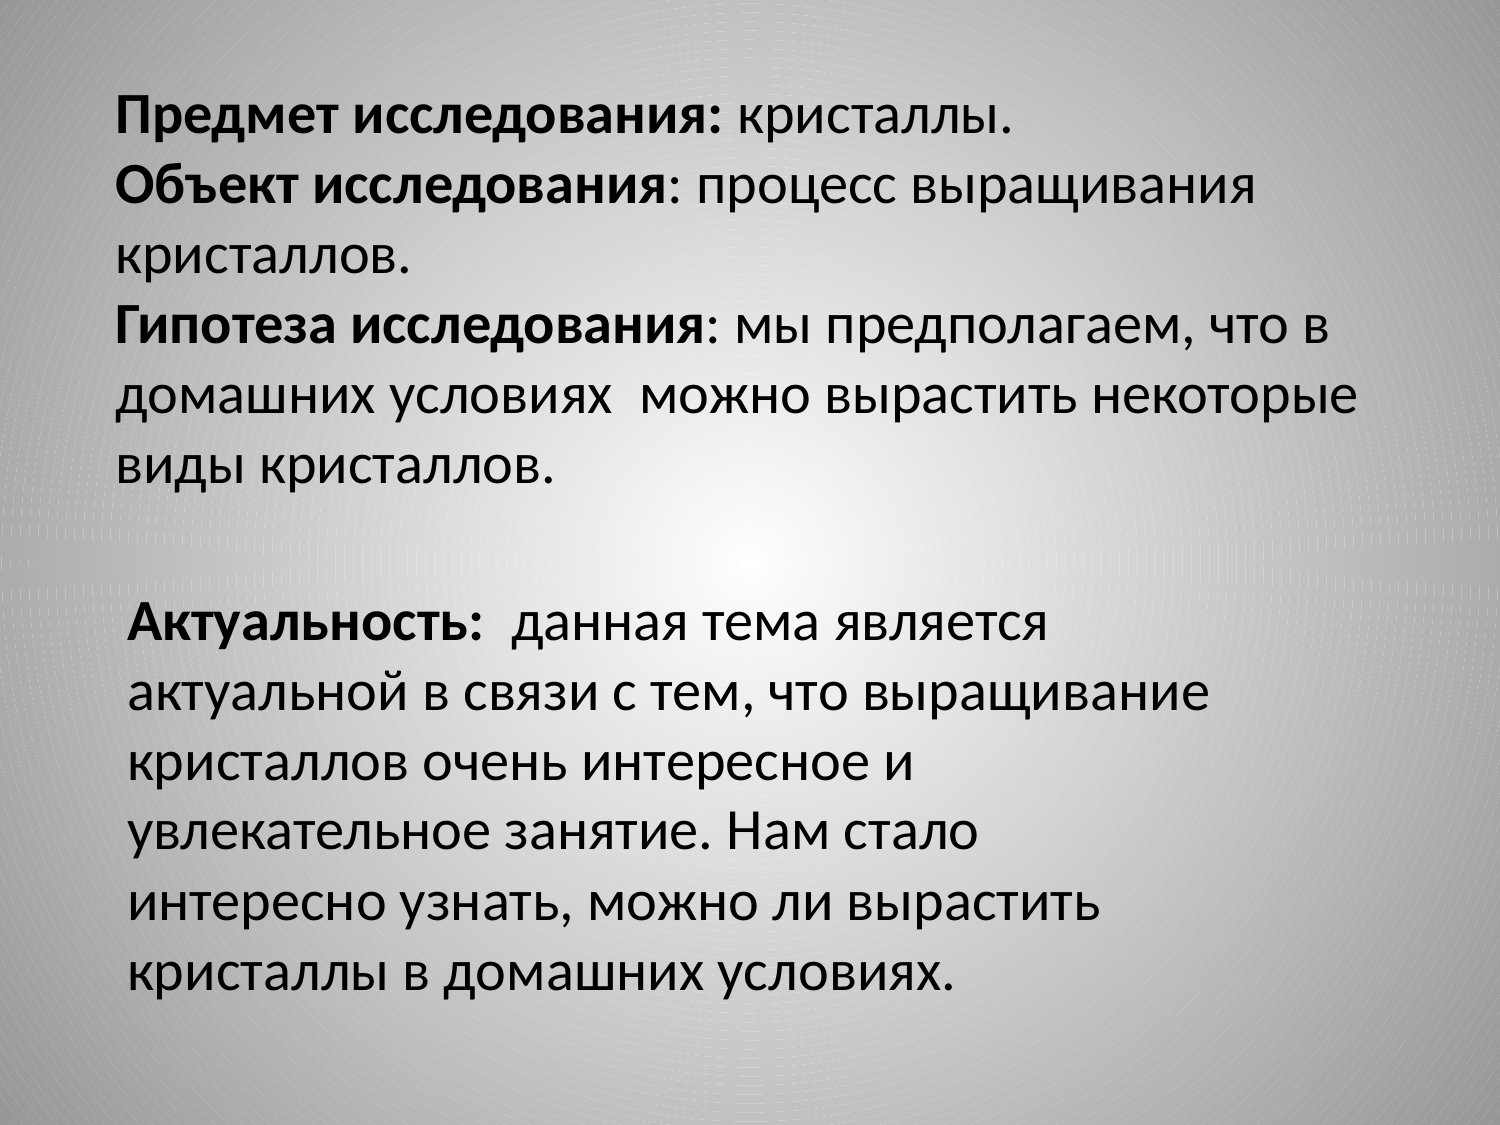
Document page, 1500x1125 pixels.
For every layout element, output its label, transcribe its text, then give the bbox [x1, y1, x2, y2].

subtitle Актуальность: данная тема является актуальной в связи с тем, что выращивание кристаллов очень интересное и увлекательное занятие. Нам стало интересно узнать, можно ли вырастить кристаллы в домашних условиях. [112, 574, 1264, 914]
title Предмет исследования: кристаллы. Объект исследования: процесс выращивания кристаллов. Гипотеза исследования: мы предполагаем, что в домашних условиях можно вырастить некоторые виды кристаллов. [100, 0, 1376, 433]
